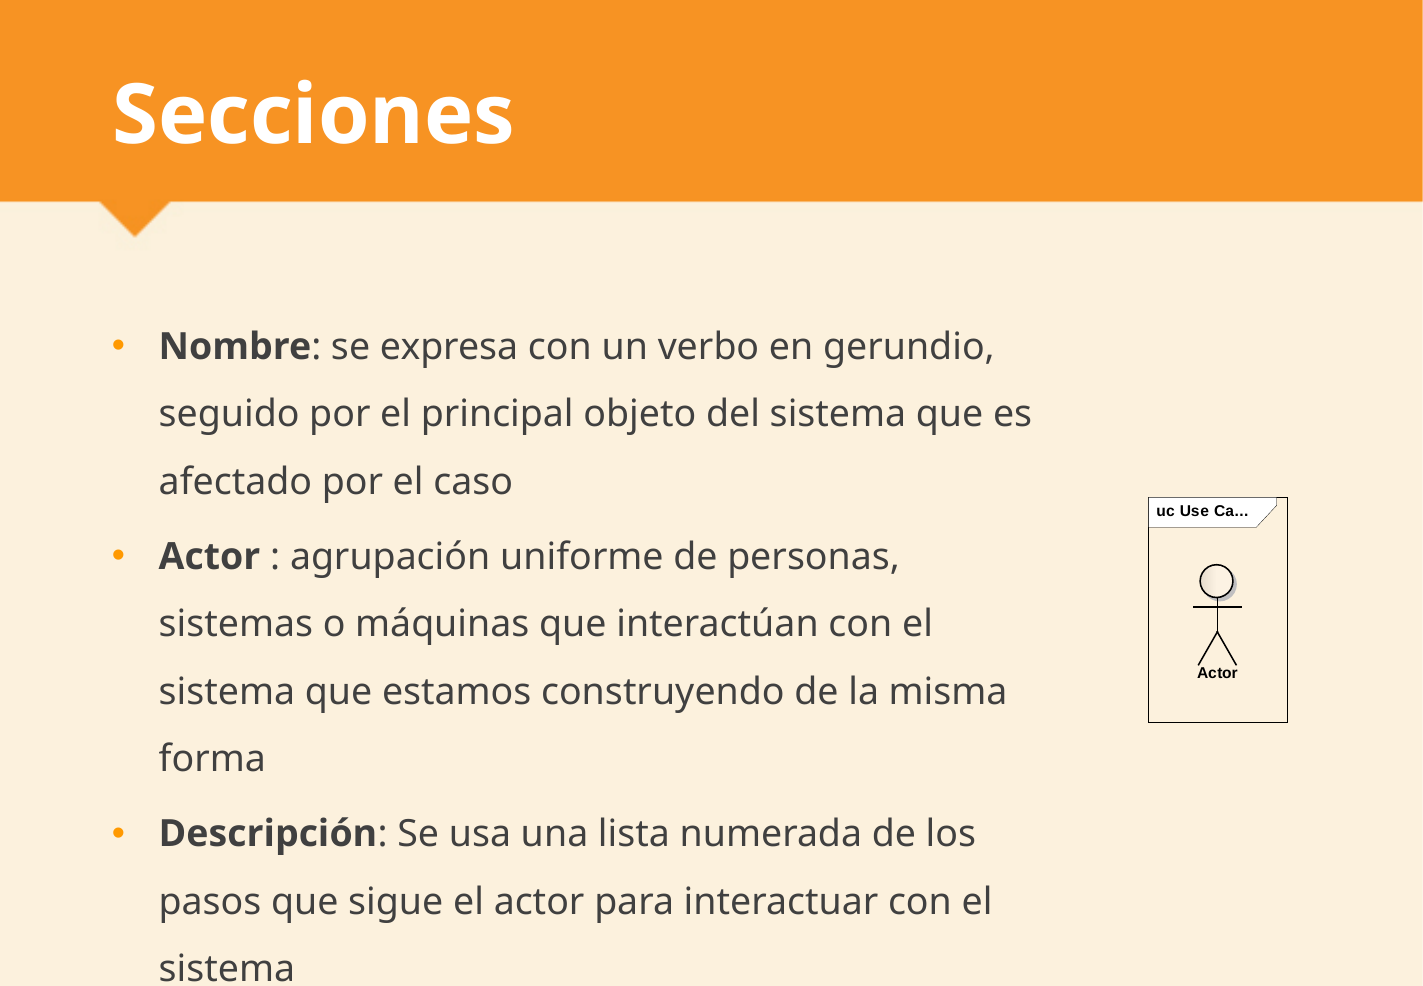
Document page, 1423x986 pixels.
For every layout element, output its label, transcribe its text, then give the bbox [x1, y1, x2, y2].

picture [0, 0, 1423, 986]
title Secciones [97, 52, 1302, 174]
list Nombre: se expresa con un verbo en gerundio, seguido por el principal objeto del sistema que es afectado por el caso Actor : agrupación uniforme de personas, sistemas o máquinas que interactúan con el sistema que estamos construyendo de la misma forma Descripción: Se usa una lista numerada de los pasos que sigue el actor para interactuar con el sistema [97, 292, 1078, 871]
